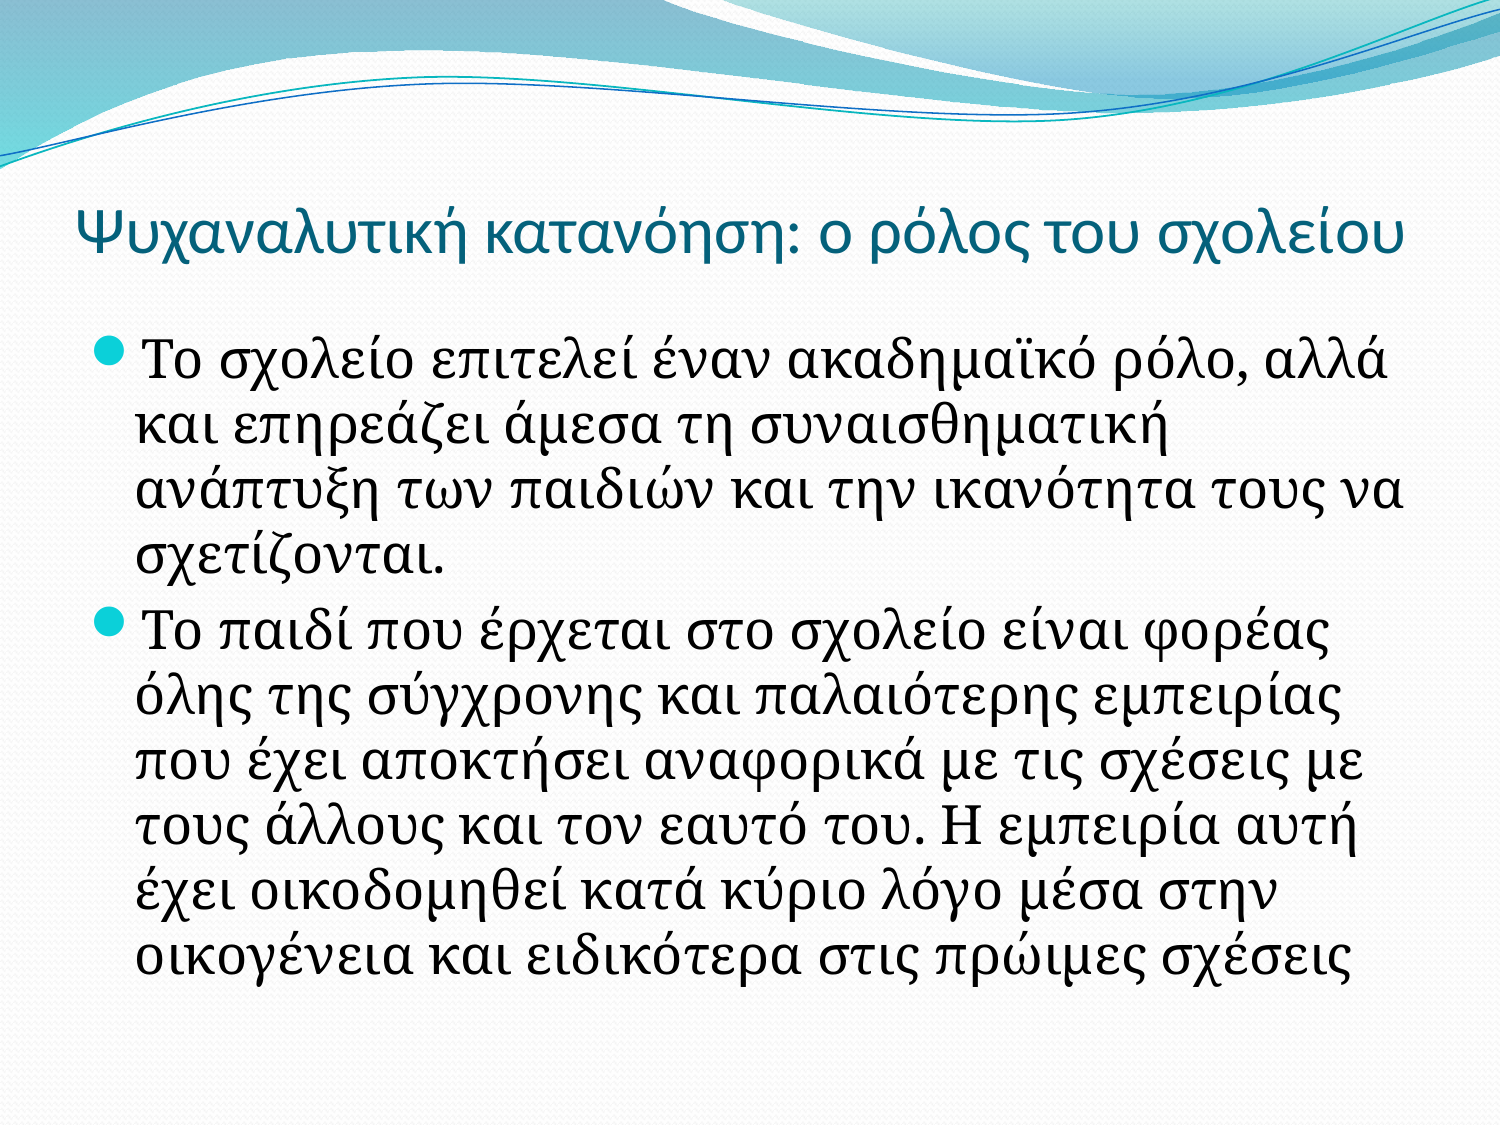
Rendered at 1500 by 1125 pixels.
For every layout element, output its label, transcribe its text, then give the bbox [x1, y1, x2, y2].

list Το σχολείο επιτελεί έναν ακαδημαϊκό ρόλο, αλλά και επηρεάζει άμεσα τη συναισθηματική ανάπτυξη των παιδιών και την ικανότητα τους να σχετίζονται. Το παιδί που έρχεται στο σχολείο είναι φορέας όλης της σύγχρονης και παλαιότερης εμπειρίας που έχει αποκτήσει αναφορικά με τις σχέσεις με τους άλλους και τον εαυτό του. Η εμπειρία αυτή έχει οικοδομηθεί κατά κύριο λόγο μέσα στην οικογένεια και ειδικότερα στις πρώιμες σχέσεις [75, 317, 1425, 1038]
title Ψυχαναλυτική κατανόηση: ο ρόλος του σχολείου [75, 115, 1425, 268]
